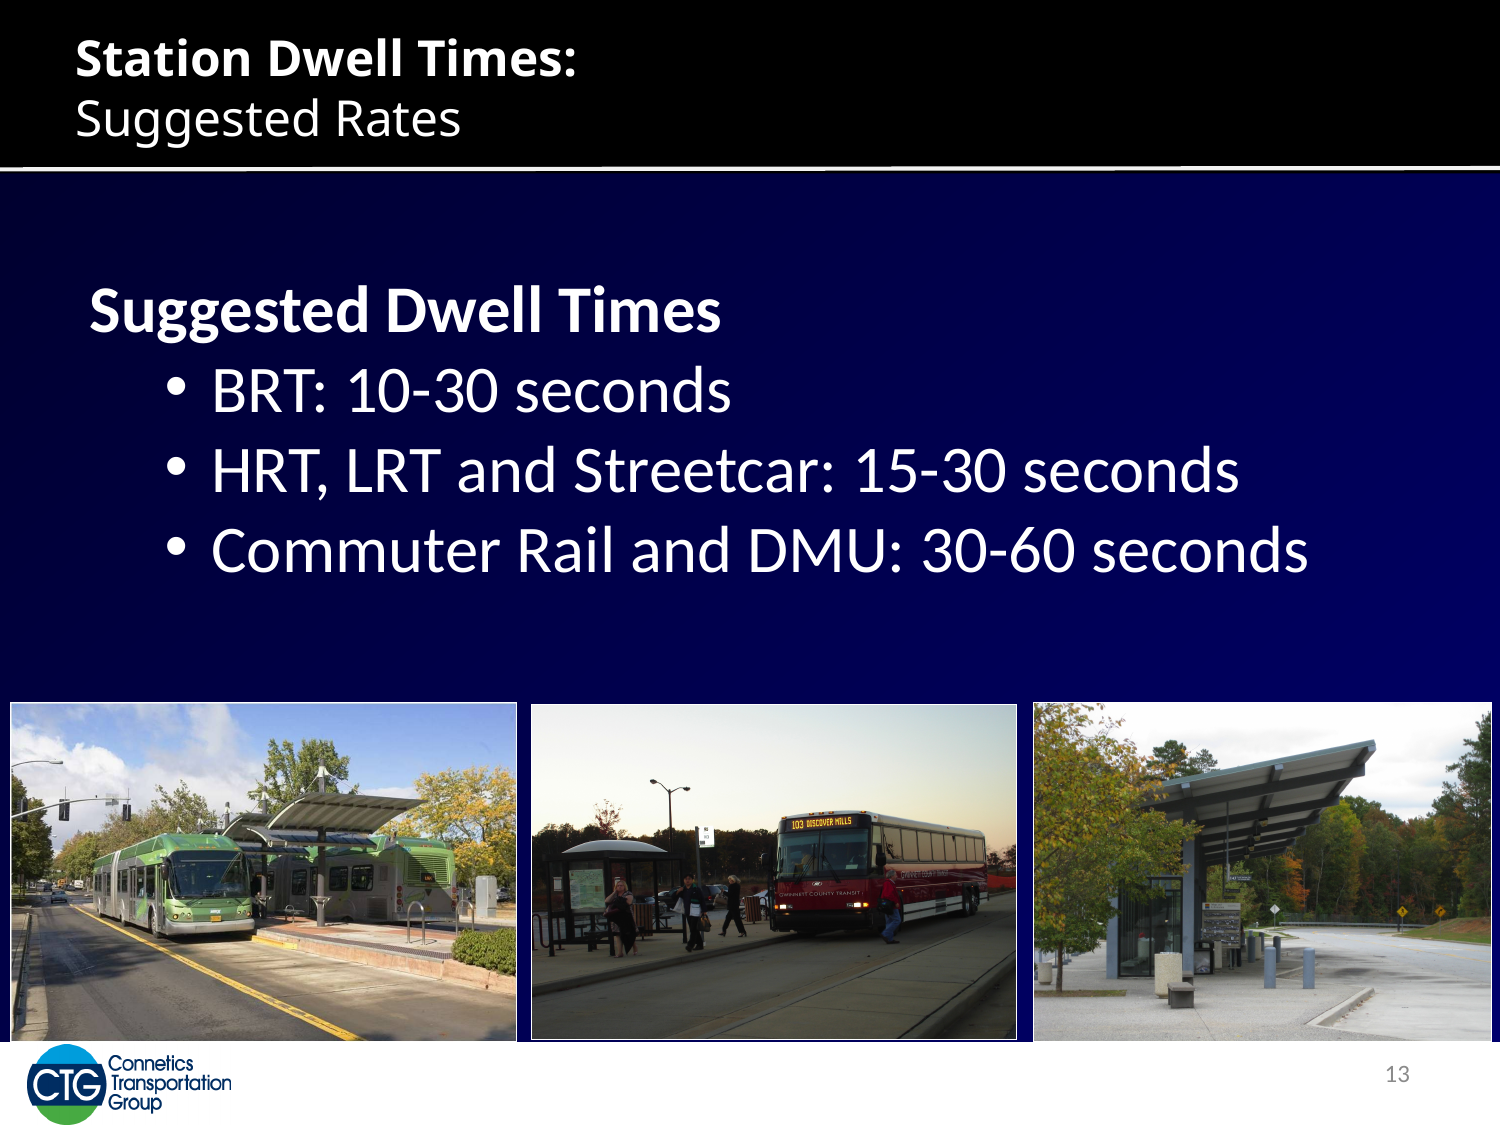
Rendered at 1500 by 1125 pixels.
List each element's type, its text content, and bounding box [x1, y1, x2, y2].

picture [1033, 702, 1492, 1042]
picture [10, 701, 517, 1042]
text_box Suggested Dwell Times BRT: 10-30 seconds HRT, LRT and Streetcar: 15-30 seconds Commuter Rail and DMU: 30-60 seconds [74, 258, 1325, 593]
title Station Dwell Times: Suggested Rates [75, 26, 1425, 147]
picture [27, 1044, 231, 1125]
picture [530, 703, 1017, 1040]
slide_number 13 [1074, 1049, 1425, 1103]
